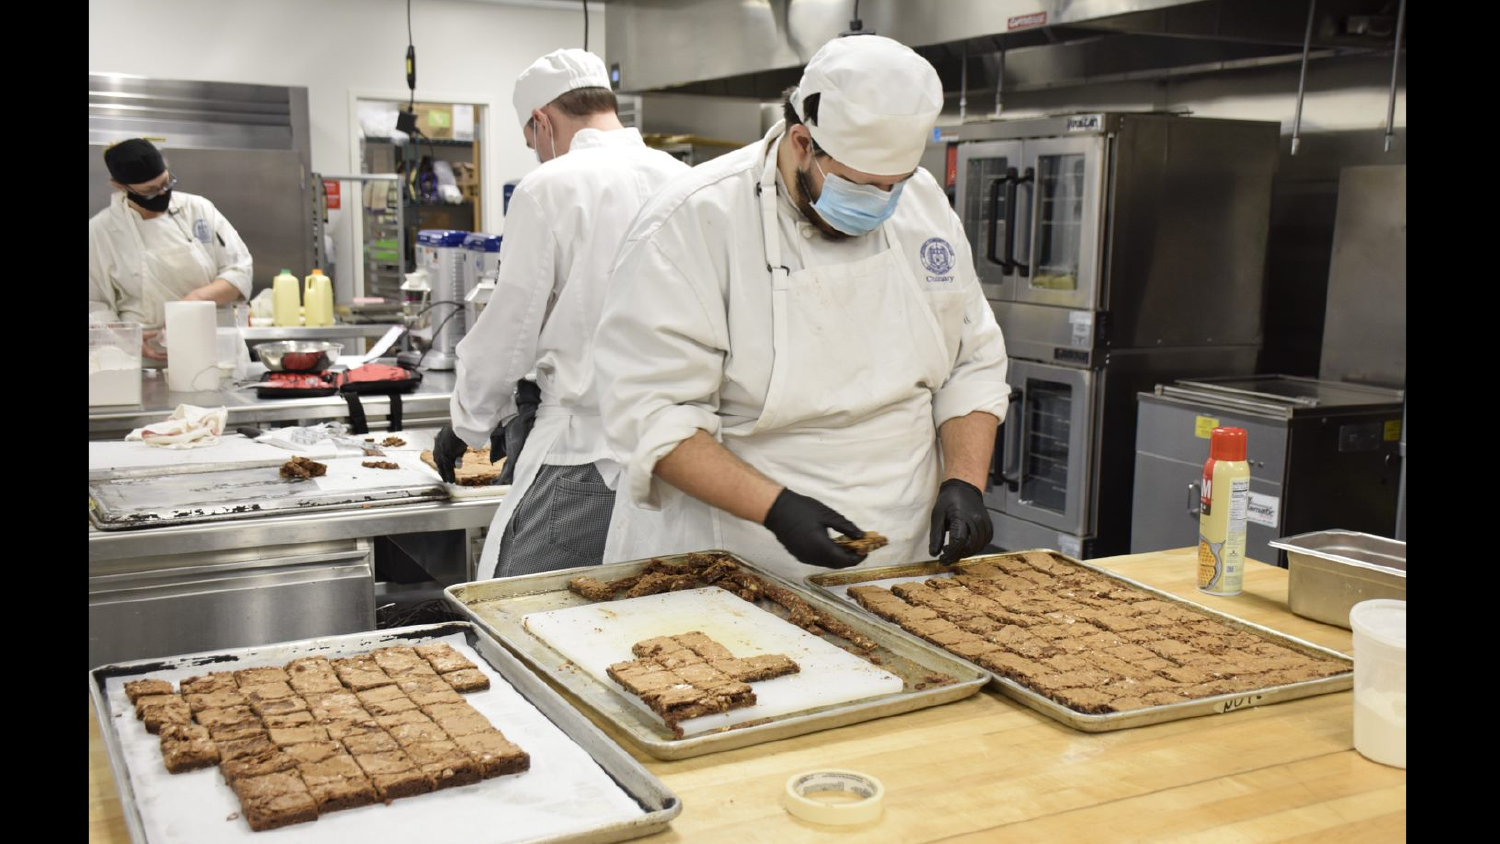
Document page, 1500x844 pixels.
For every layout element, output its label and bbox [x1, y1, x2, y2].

picture [88, 0, 1407, 844]
